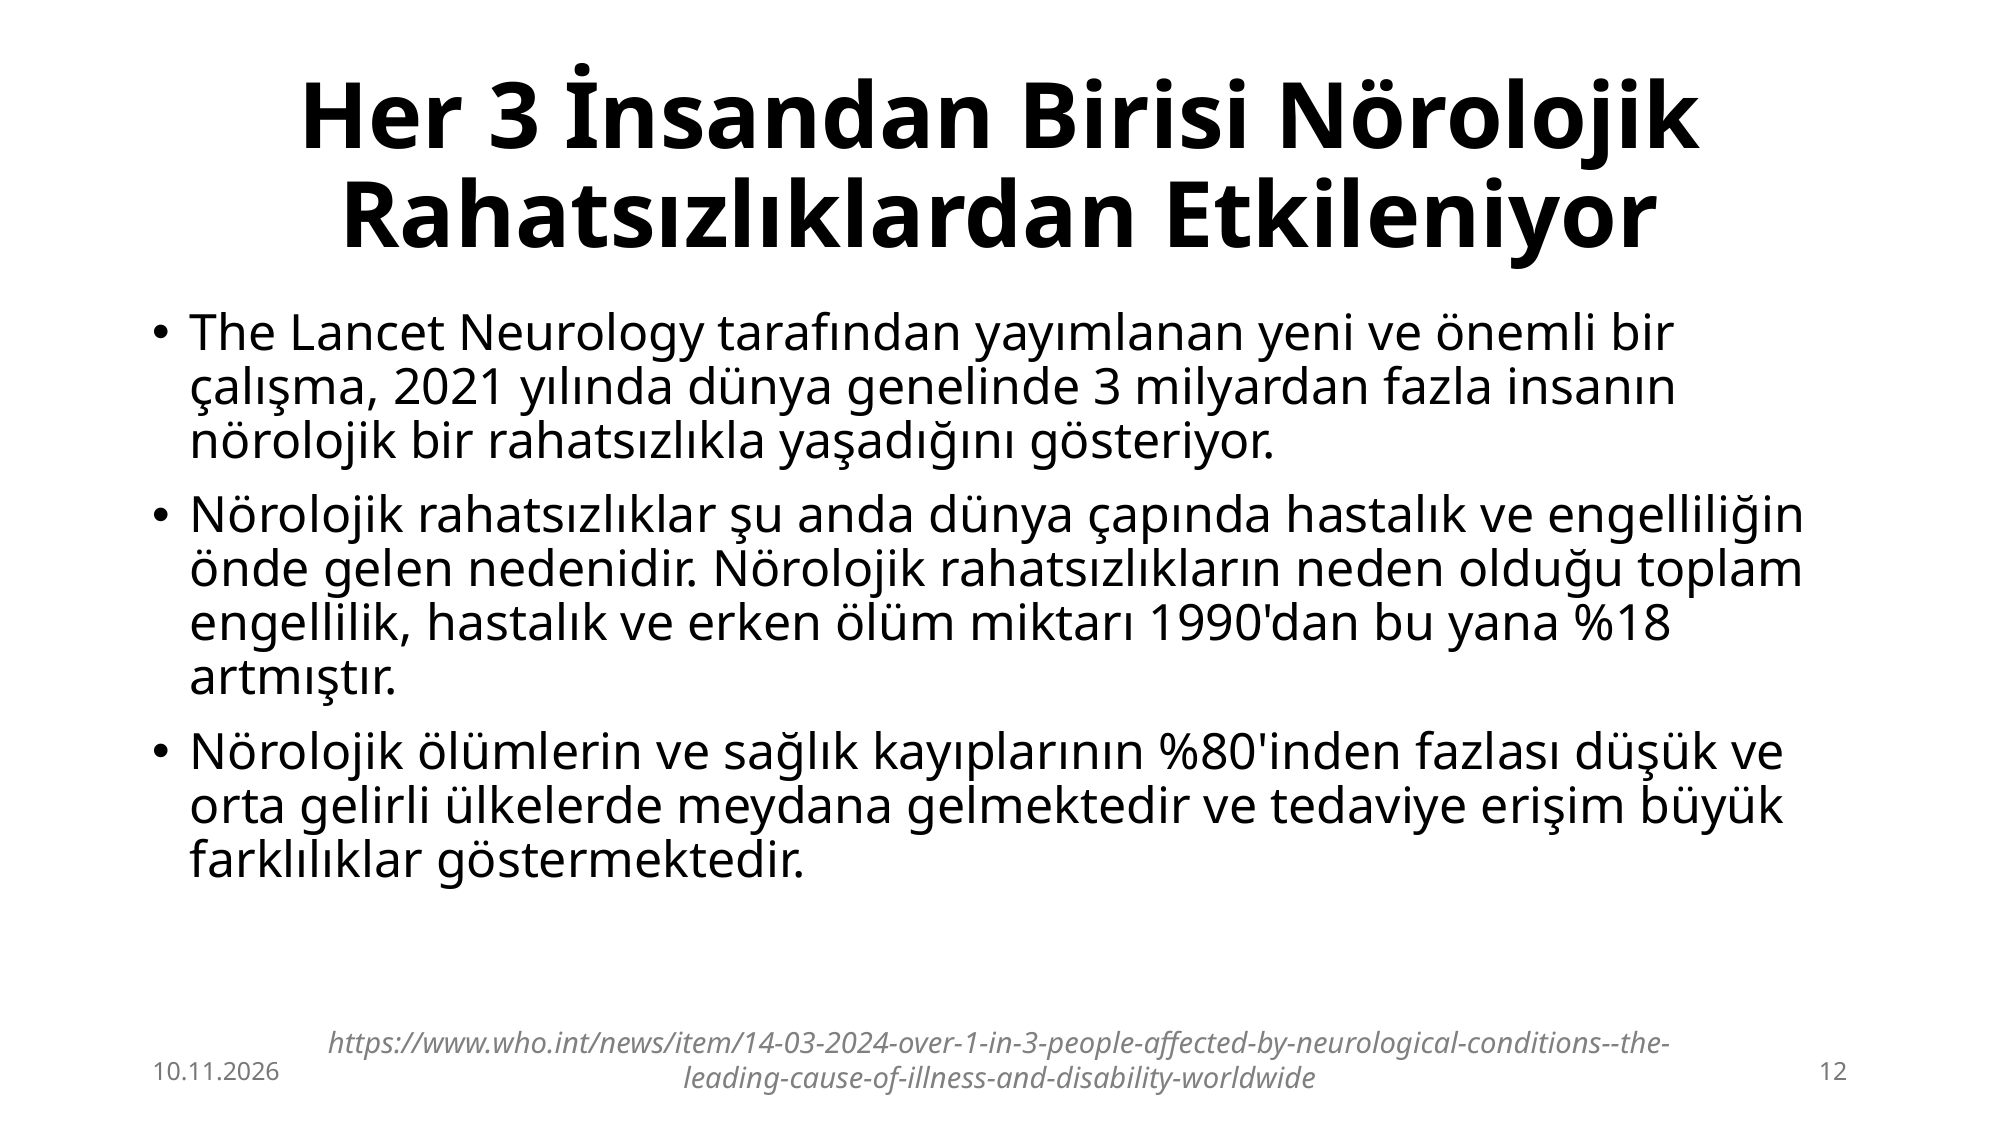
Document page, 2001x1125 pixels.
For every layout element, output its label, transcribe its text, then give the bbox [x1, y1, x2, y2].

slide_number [137, 1042, 588, 1103]
title Her 3 İnsandan Birisi Nörolojik Rahatsızlıklardan Etkileniyor [137, 59, 1863, 278]
list The Lancet Neurology tarafından yayımlanan yeni ve önemli bir çalışma, 2021 yılında dünya genelinde 3 milyardan fazla insanın nörolojik bir rahatsızlıkla yaşadığını gösteriyor. Nörolojik rahatsızlıklar şu anda dünya çapında hastalık ve engelliliğin önde gelen nedenidir. Nörolojik rahatsızlıkların neden olduğu toplam engellilik, hastalık ve erken ölüm miktarı 1990'dan bu yana %18 artmıştır. Nörolojik ölümlerin ve sağlık kayıplarının %80'inden fazlası düşük ve orta gelirli ülkelerde meydana gelmektedir ve tedaviye erişim büyük farklılıklar göstermektedir. [137, 299, 1863, 1014]
text_box https://www.who.int/news/item/14-03-2024-over-1-in-3-people-affected-by-neurological-conditions--the-leading-cause-of-illness-and-disability-worldwide [286, 1016, 1714, 1102]
slide_number 12 [1412, 1042, 1863, 1103]
